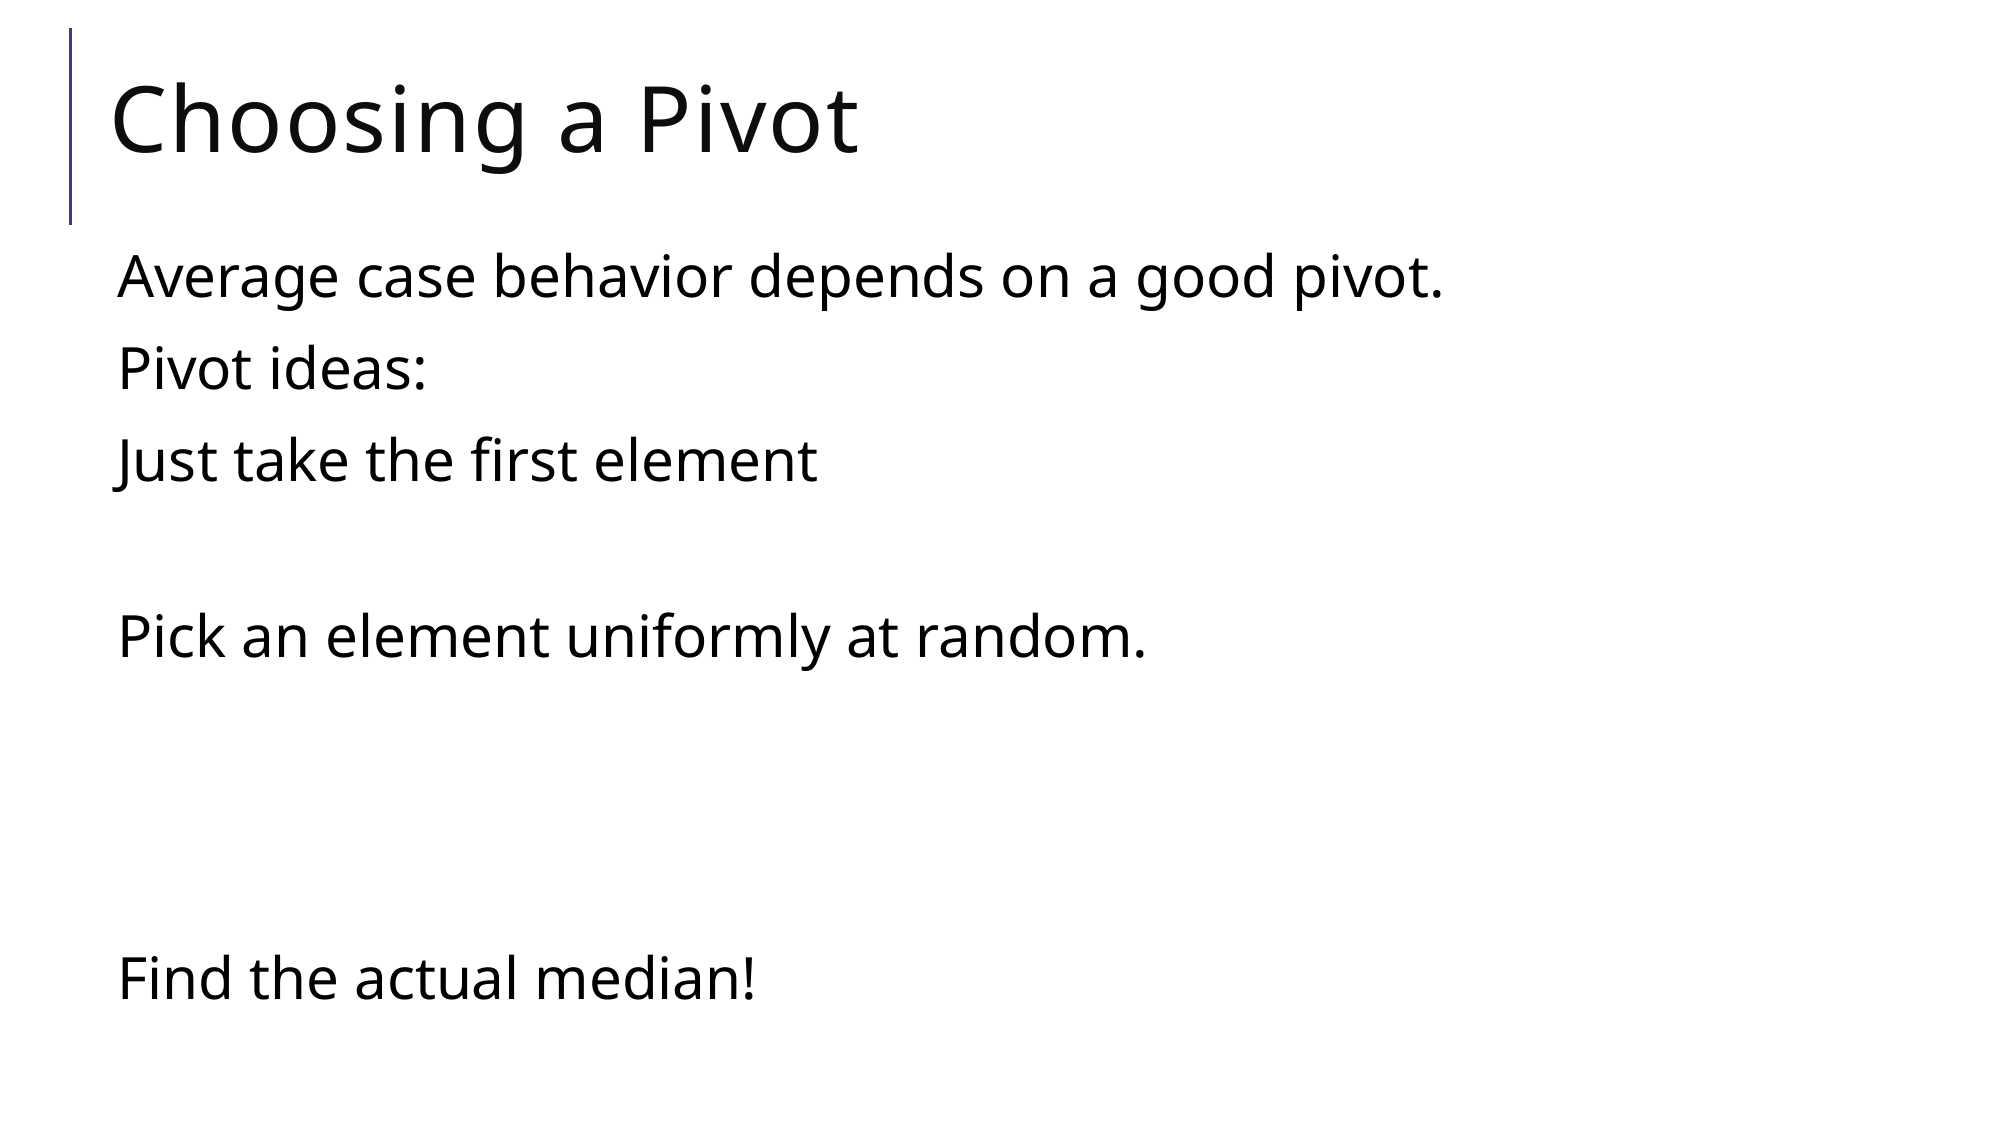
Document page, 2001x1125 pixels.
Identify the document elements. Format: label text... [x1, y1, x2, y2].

title Choosing a Pivot [94, 43, 1930, 210]
list Average case behavior depends on a good pivot. Pivot ideas: Just take the first element Pick an element uniformly at random. Find the actual median! [94, 240, 1930, 1096]
